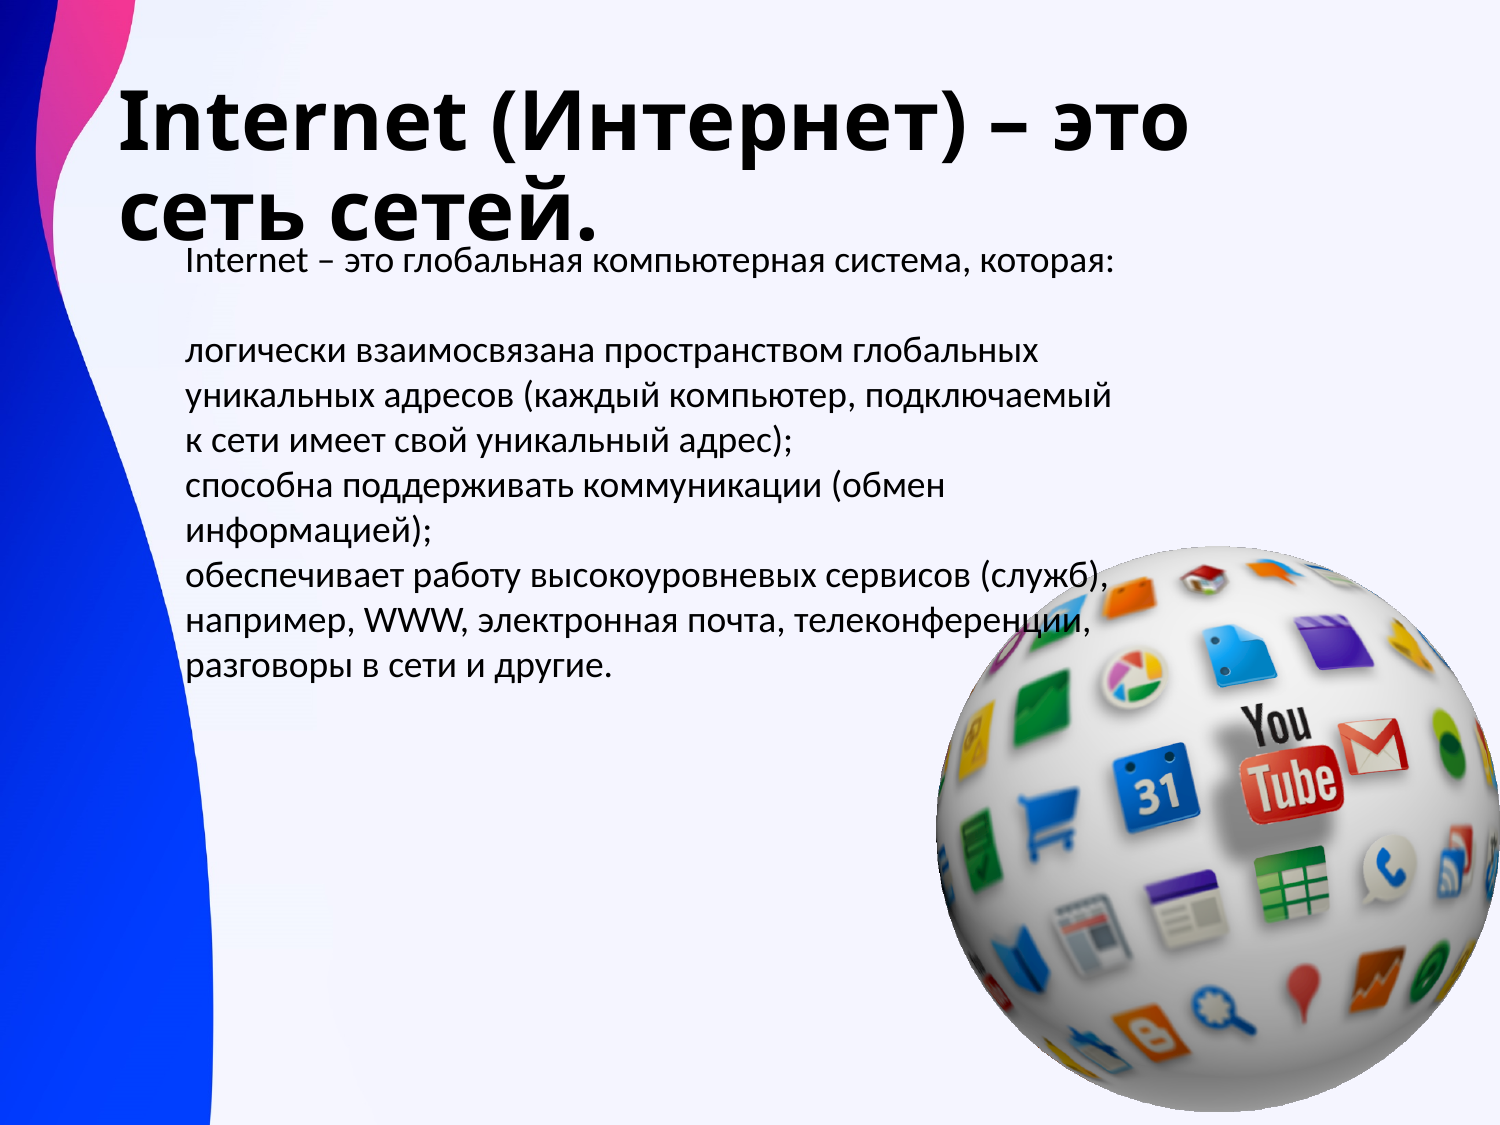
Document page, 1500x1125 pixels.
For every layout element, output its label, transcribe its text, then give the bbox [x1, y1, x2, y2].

title Internet (Интернет) – это сеть сетей. [103, 59, 1397, 278]
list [936, 546, 1500, 1112]
text_box Internet – это глобальная компьютерная система, которая: логически взаимосвязана пространством глобальных уникальных адресов (каждый компьютер, подключаемый к сети имеет свой уникальный адрес); способна поддерживать коммуникации (обмен информацией); обеспечивает работу высокоуровневых сервисов (служб), например, WWW, электронная почта, телеконференции, разговоры в сети и другие. [170, 227, 1143, 693]
picture [0, 0, 1500, 1125]
